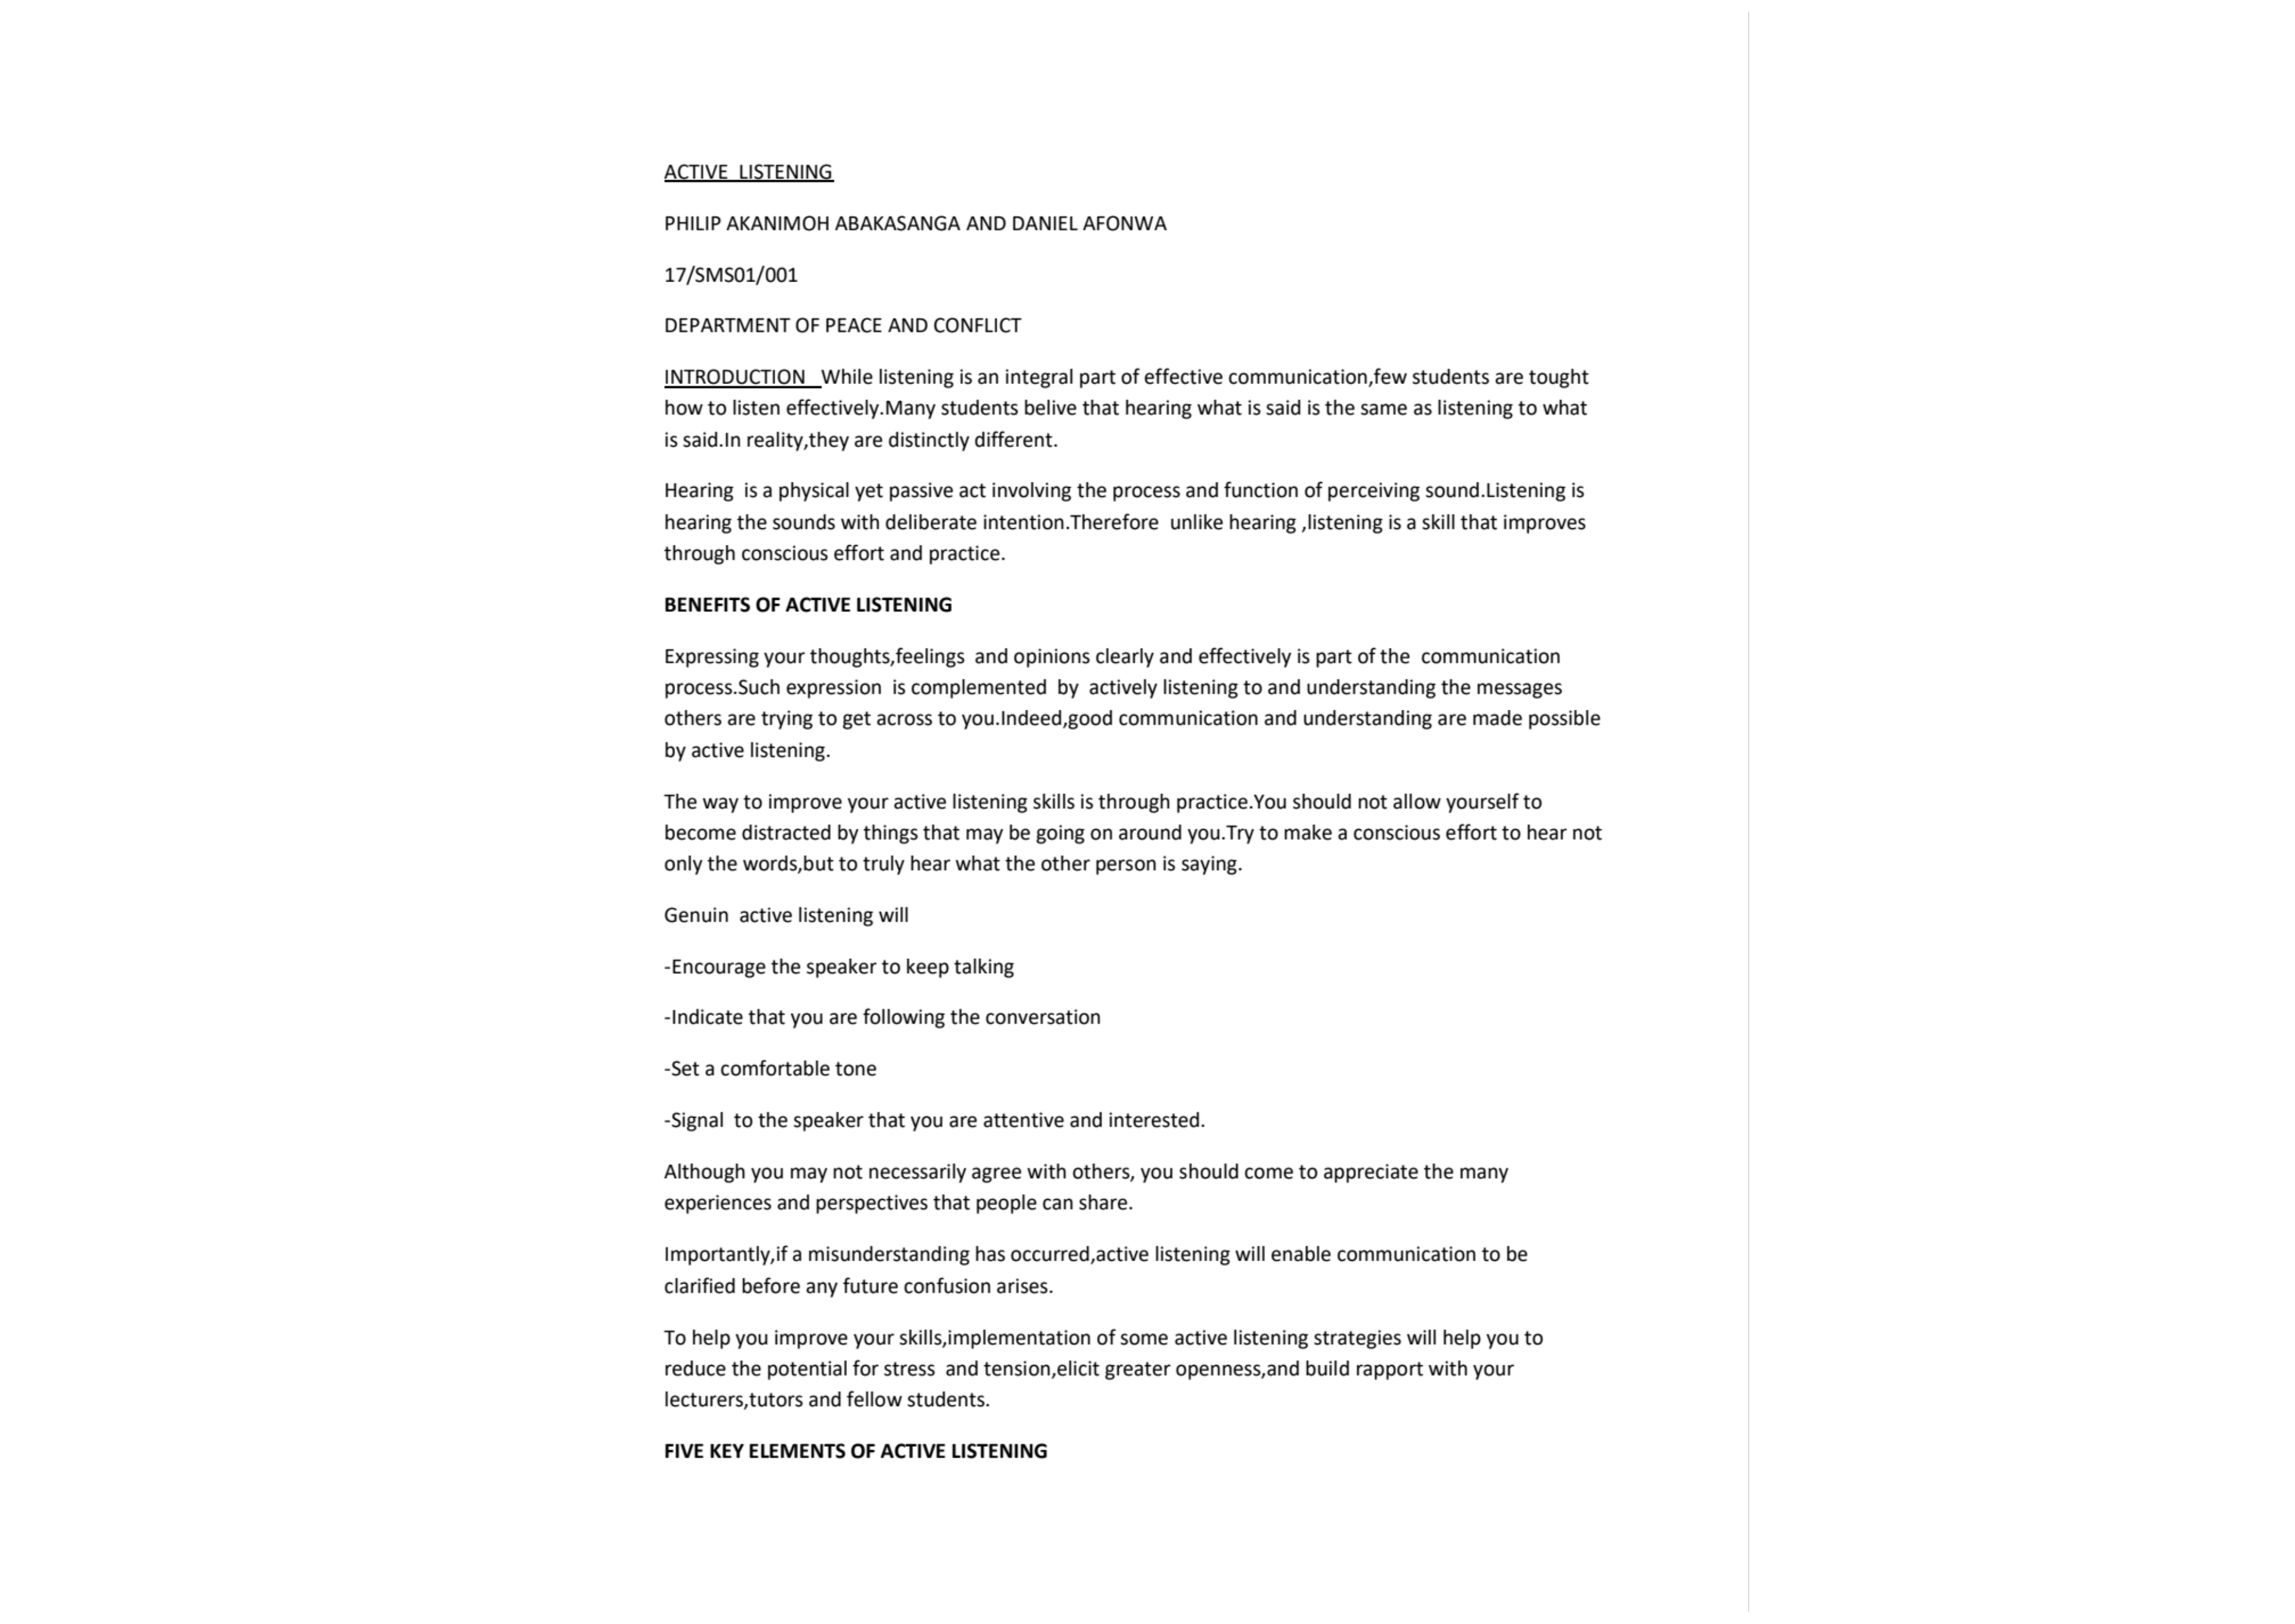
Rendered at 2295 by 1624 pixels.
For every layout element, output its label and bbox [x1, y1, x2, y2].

picture [520, 12, 1750, 1612]
